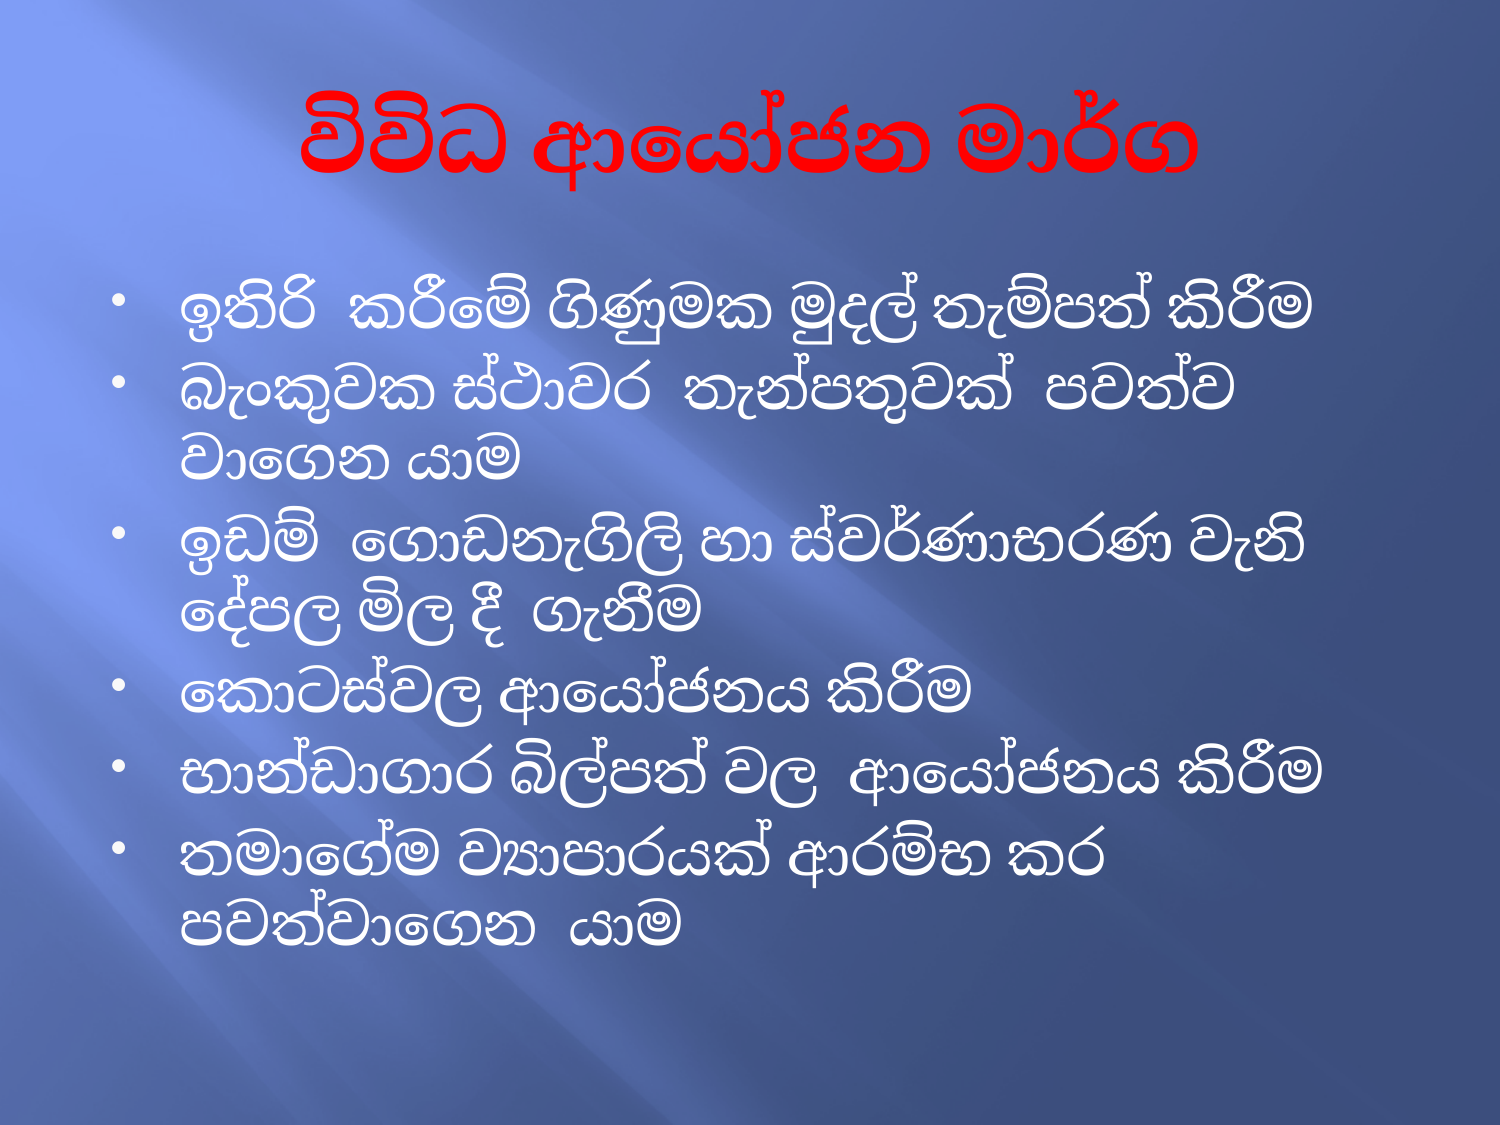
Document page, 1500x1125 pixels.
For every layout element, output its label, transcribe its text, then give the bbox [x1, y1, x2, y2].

title විවිධ ආයෝජන මාර්ග [75, 45, 1425, 233]
list ඉතිරි කරීමේ ගිණුමක මුදල් තැම්පත් කිරීම‍ බැංකුවක ස්ථාවර තැන්පතුවක් පවත්ව වාගෙන යාම ඉඩම් ගොඩනැගිලි හා ස්වර්ණාභරණ වැනි දේපල මිල දී ගැනීම කොටස්වල ආයෝජනය කිරීම භාන්ඩාගාර බිල්පත් වල ආයෝජනය කිරීම තමාගේම ව්‍යාපාරයක් ආරම්භ කර පවත්වාගෙන යාම [75, 262, 1425, 1035]
